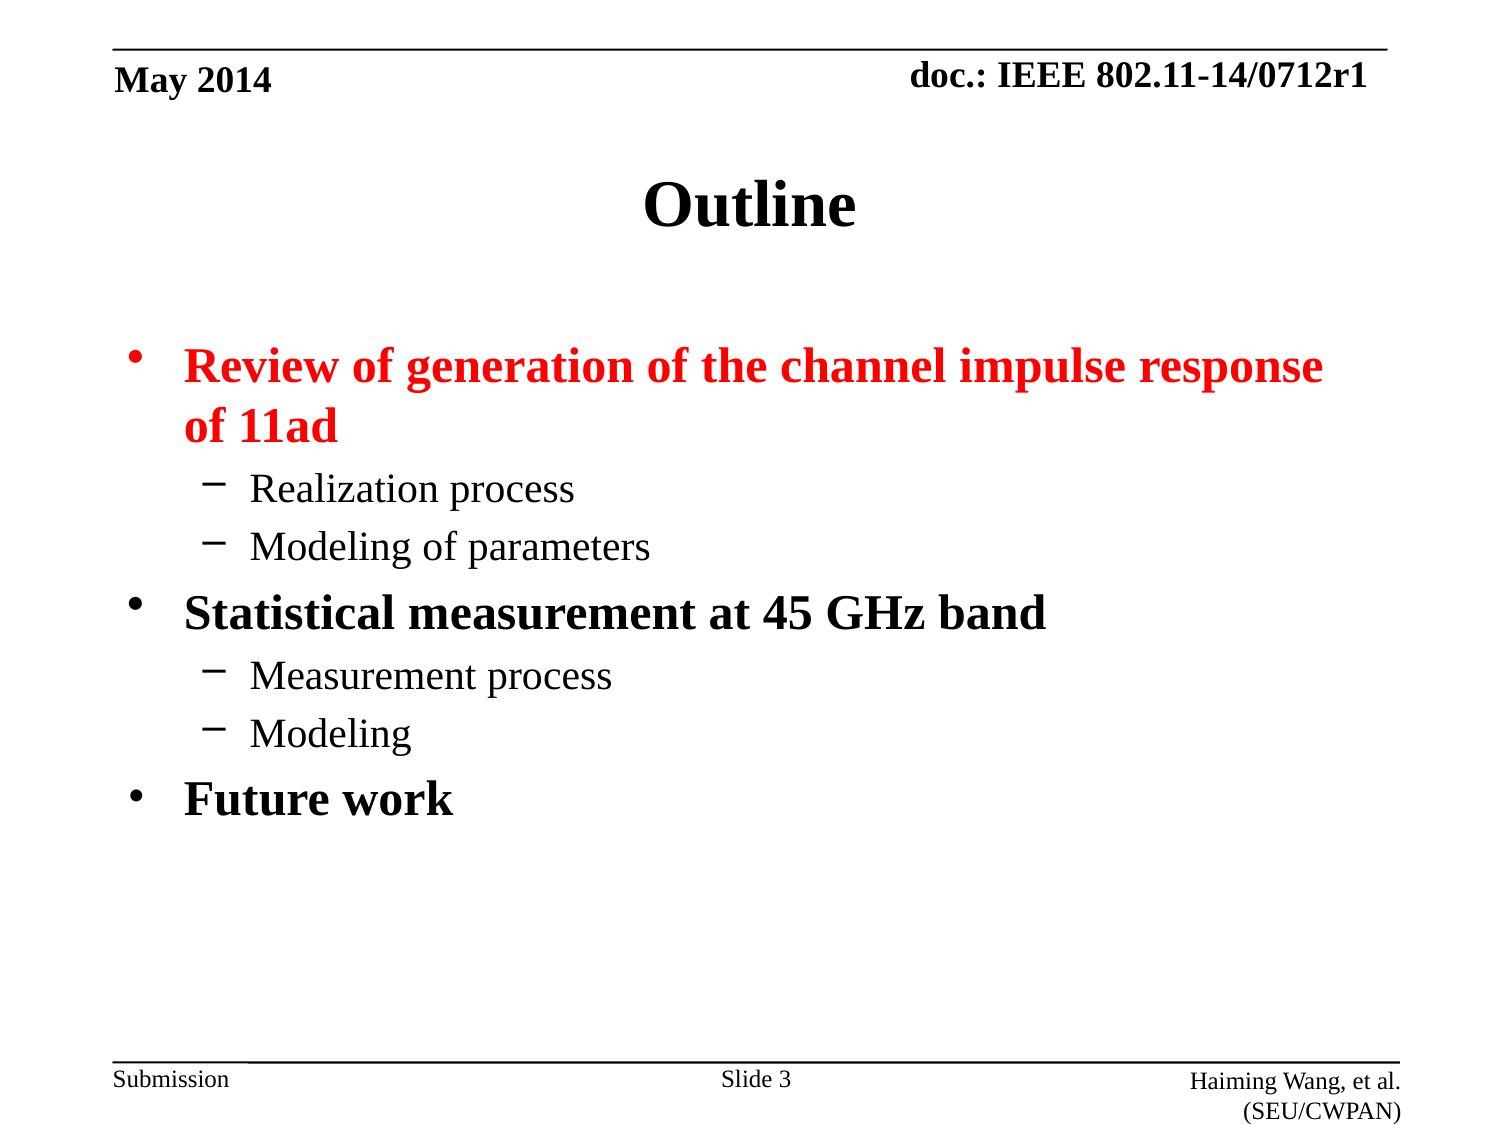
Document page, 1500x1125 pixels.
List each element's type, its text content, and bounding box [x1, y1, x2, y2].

footer Haiming Wang, et al. (SEU/CWPAN) [1101, 1065, 1402, 1096]
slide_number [114, 54, 330, 100]
title Outline [112, 112, 1388, 288]
list Review of generation of the channel impulse response of 11ad Realization process Modeling of parameters Statistical measurement at 45 GHz band Measurement process Modeling Future work [112, 324, 1388, 1047]
slide_number Slide 3 [712, 1062, 801, 1093]
